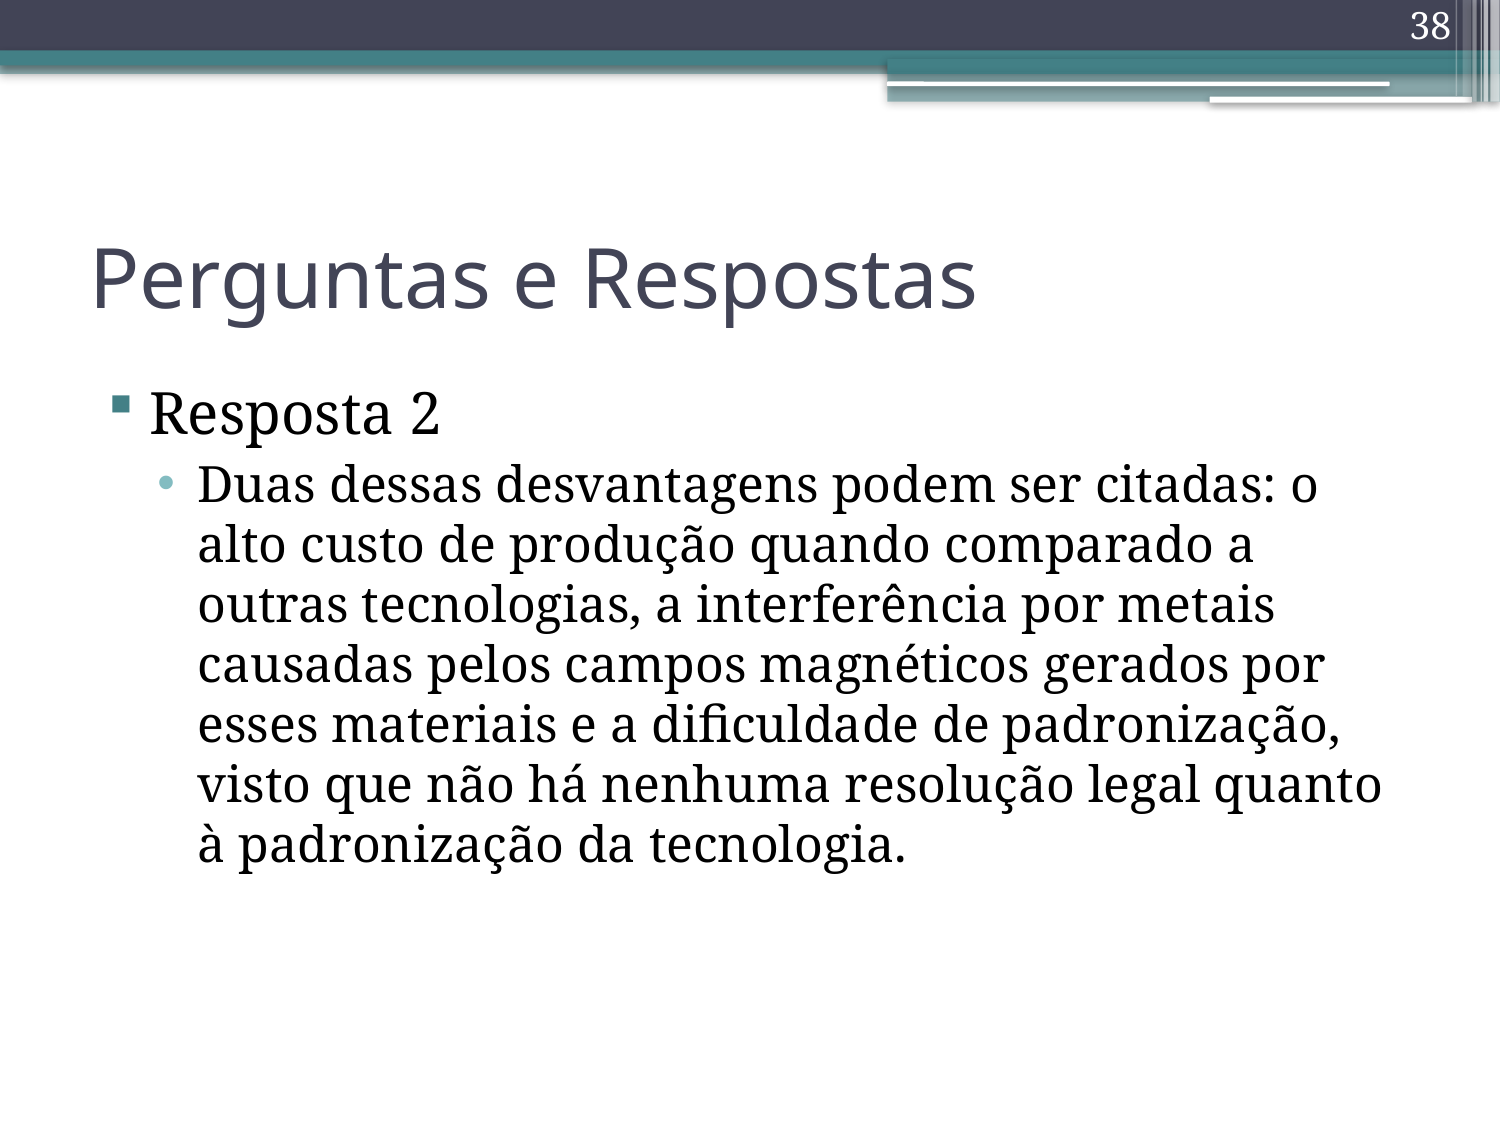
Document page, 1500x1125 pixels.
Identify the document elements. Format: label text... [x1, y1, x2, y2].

slide_number 38 [1341, 0, 1466, 61]
title Perguntas e Respostas [75, 187, 1425, 363]
list Resposta 2 Duas dessas desvantagens podem ser citadas: o alto custo de produção quando comparado a outras tecnologias, a interferência por metais causadas pelos campos magnéticos gerados por esses materiais e a dificuldade de padronização, visto que não há nenhuma resolução legal quanto à padronização da tecnologia. [75, 368, 1425, 1079]
